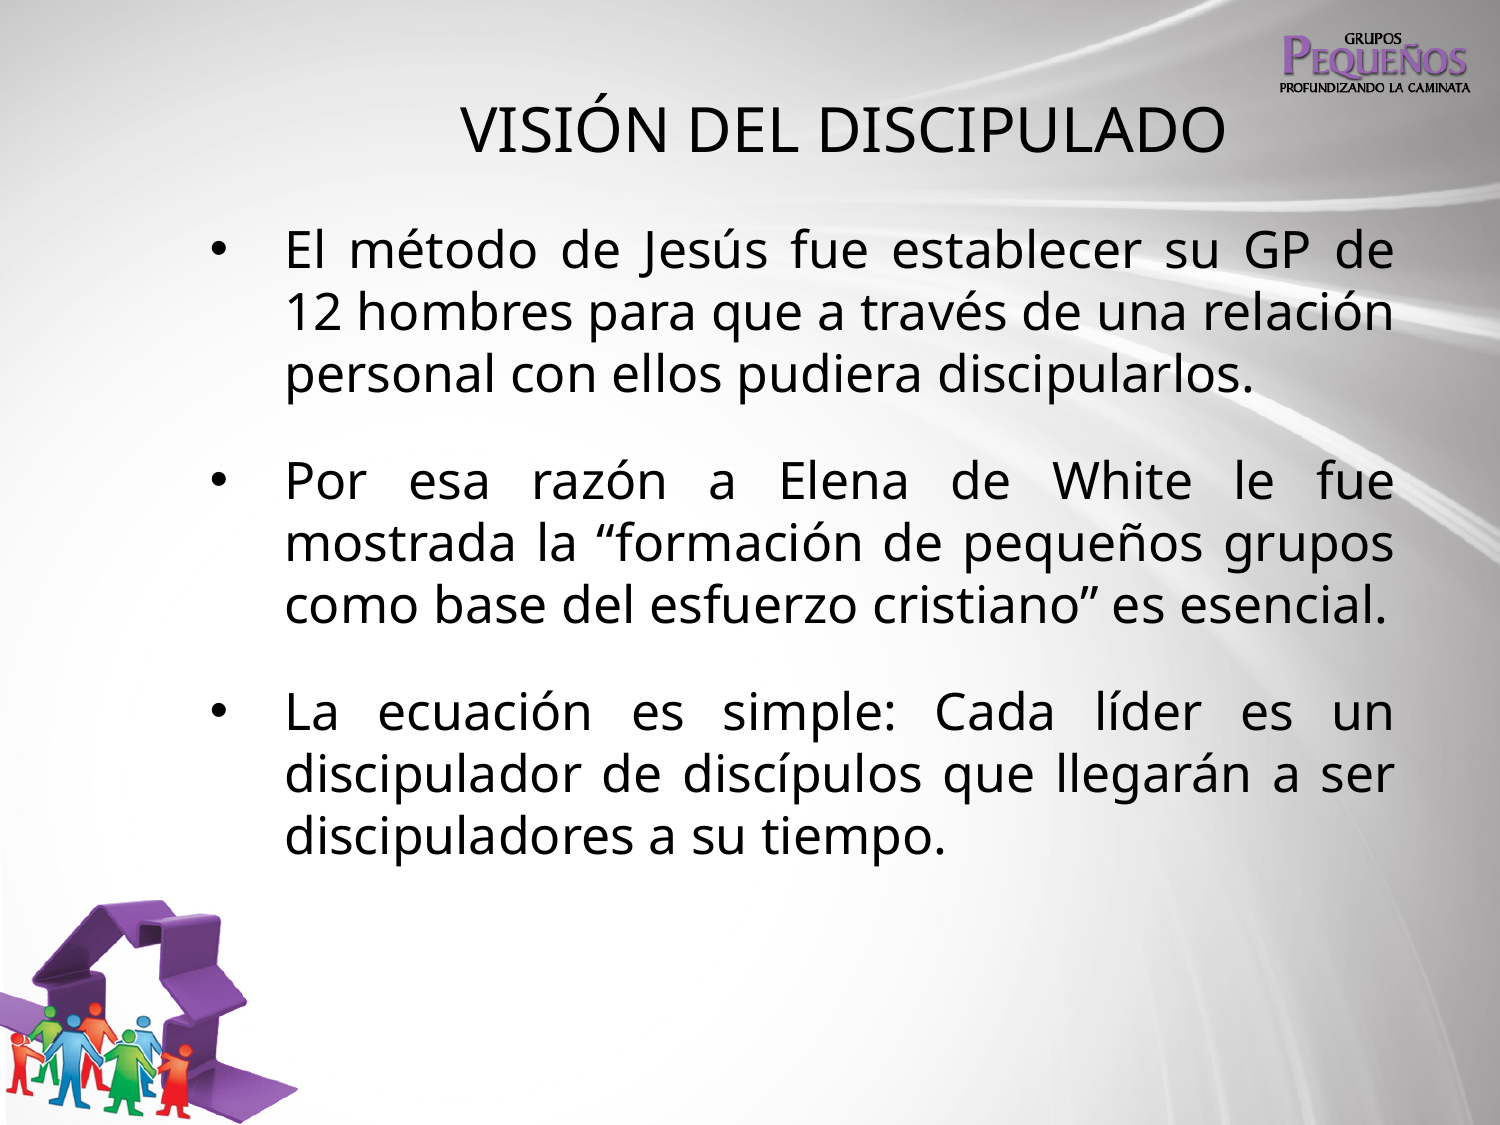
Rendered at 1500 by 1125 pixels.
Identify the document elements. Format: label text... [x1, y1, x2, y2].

title VISIÓN DEL DISCIPULADO [207, 7, 1483, 249]
picture [0, 0, 1500, 1125]
subtitle El método de Jesús fue establecer su GP de 12 hombres para que a través de una relación personal con ellos pudiera discipularlos. Por esa razón a Elena de White le fue mostrada la “formación de pequeños grupos como base del esfuerzo cristiano” es esencial. La ecuación es simple: Cada líder es un discipulador de discípulos que llegarán a ser discipuladores a su tiempo. [194, 208, 1412, 989]
